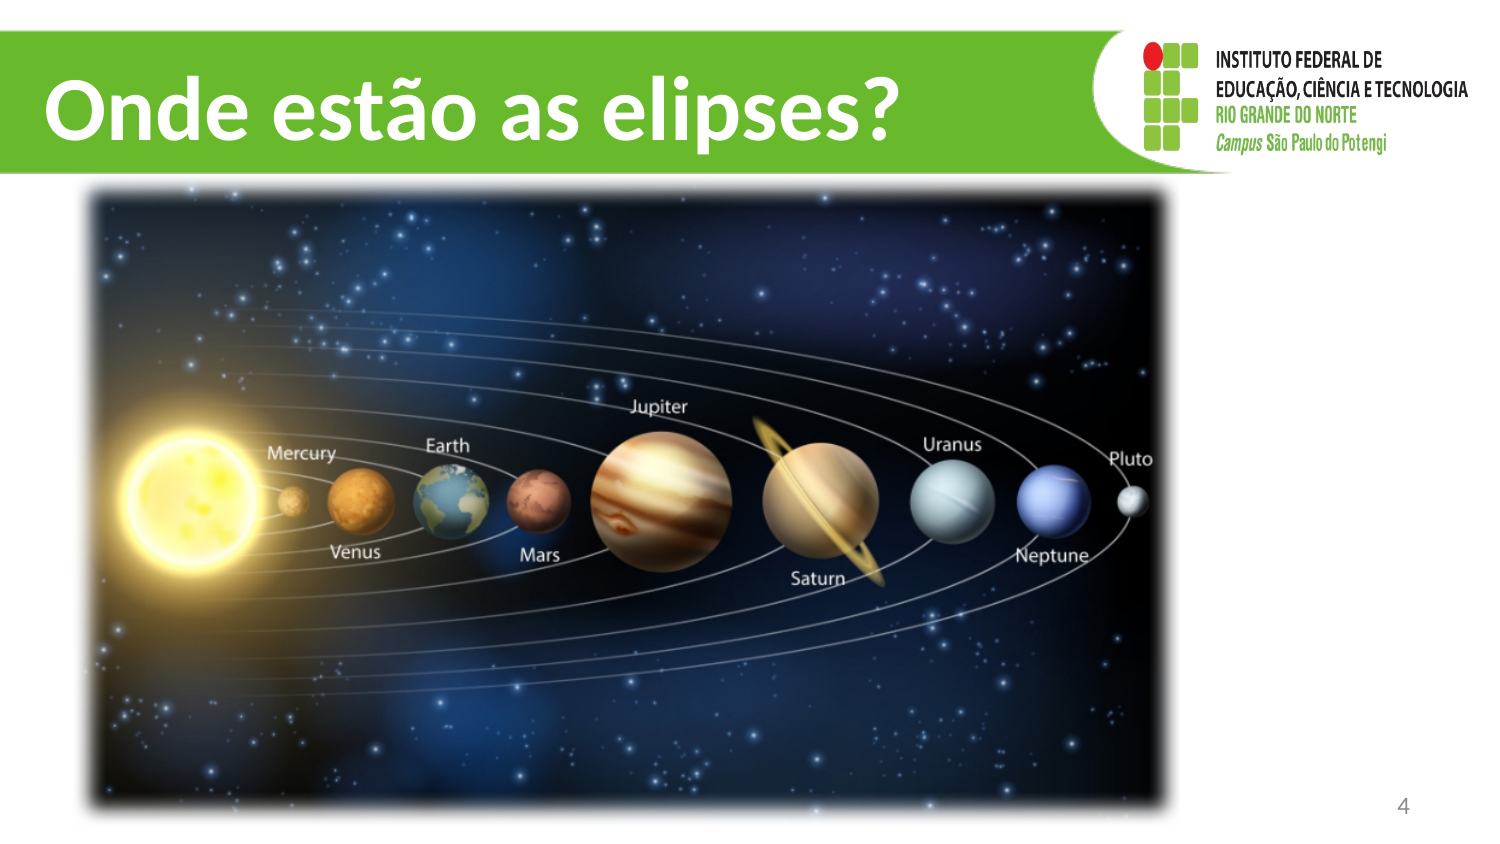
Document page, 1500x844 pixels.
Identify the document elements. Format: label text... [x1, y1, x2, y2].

title Onde estão as elipses? [29, 33, 1380, 174]
slide_number 4 [1187, 782, 1425, 827]
picture [0, 0, 1500, 844]
